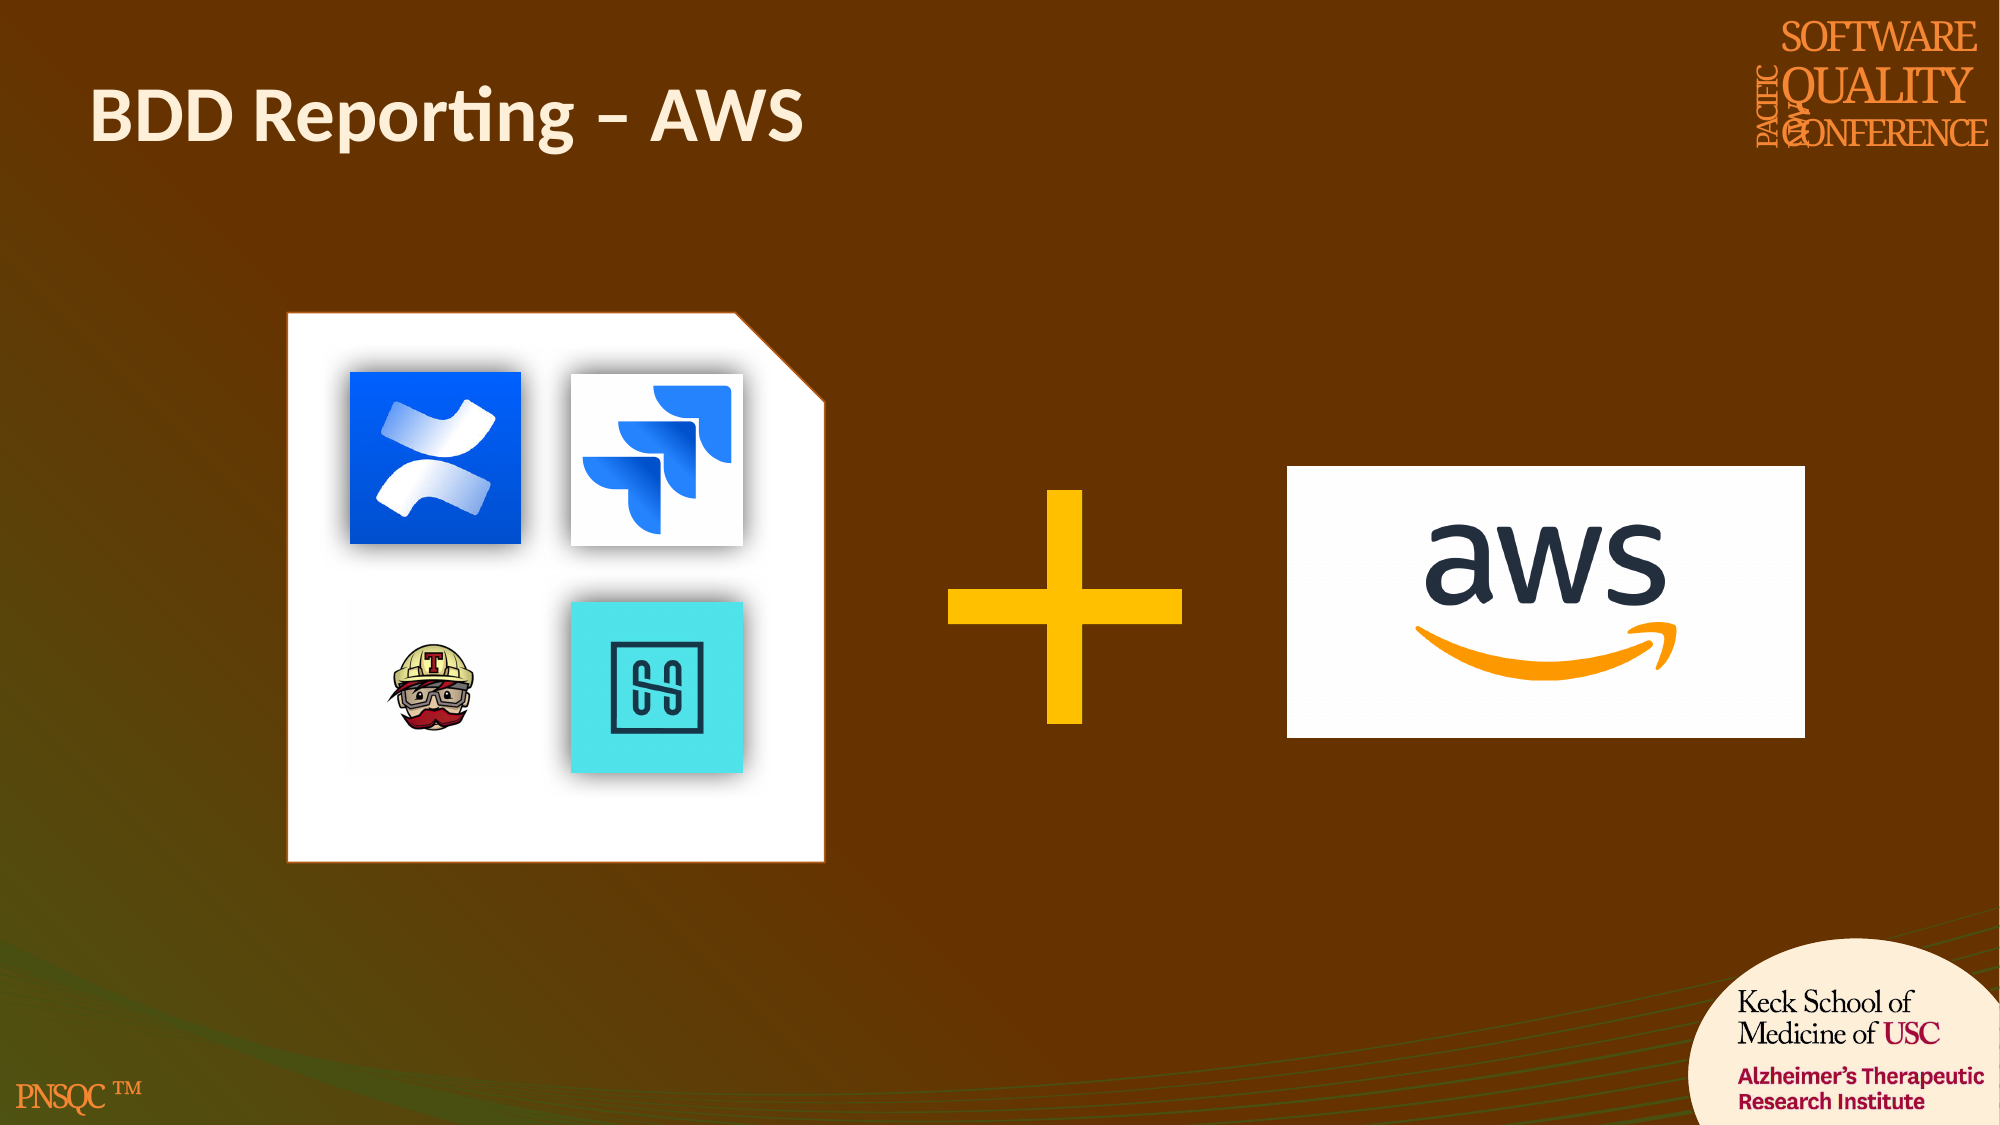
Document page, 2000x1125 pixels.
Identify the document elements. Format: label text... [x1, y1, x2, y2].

picture [924, 465, 1205, 747]
picture [349, 372, 522, 545]
picture [571, 601, 743, 774]
text_box [286, 311, 826, 864]
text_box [1686, 937, 2000, 1125]
picture [1286, 465, 1805, 739]
picture [571, 374, 743, 546]
text_box BDD Reporting – AWS [74, 65, 1675, 188]
text_box PNSQC ™ [0, 1068, 163, 1125]
picture [345, 599, 522, 776]
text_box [1752, 12, 1988, 157]
